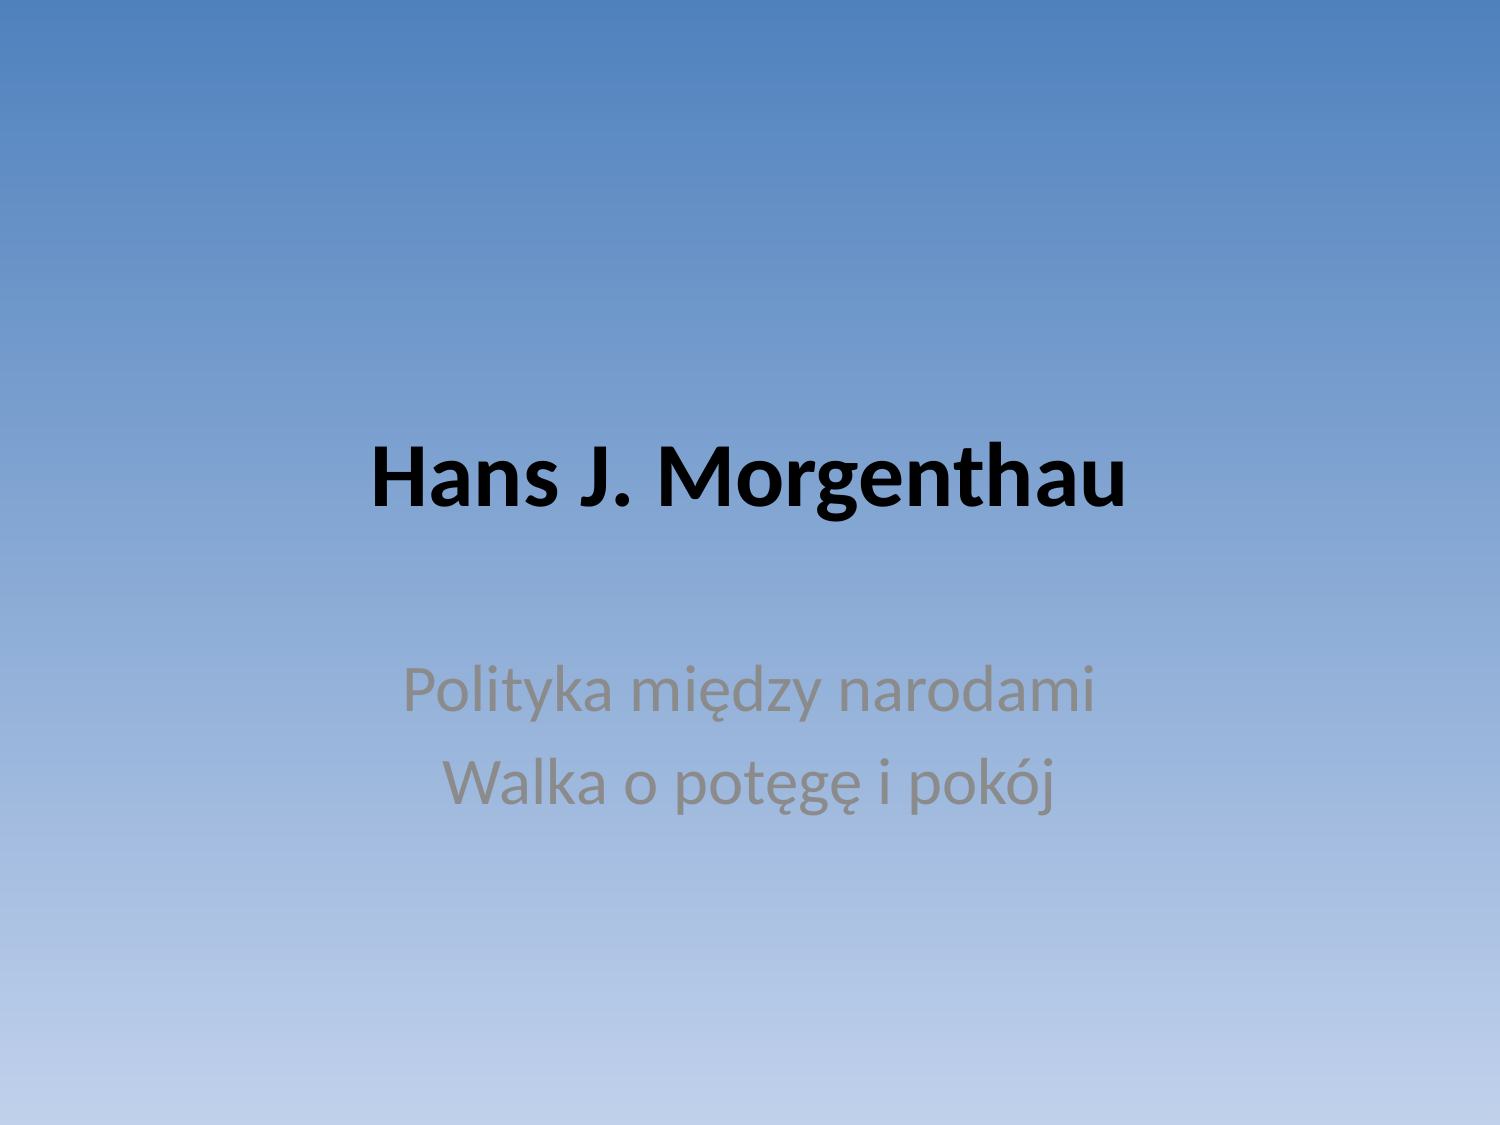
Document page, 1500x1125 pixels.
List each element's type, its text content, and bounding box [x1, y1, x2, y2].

subtitle Polityka między narodami Walka o potęgę i pokój [225, 637, 1275, 925]
title Hans J. Morgenthau [112, 349, 1388, 591]
